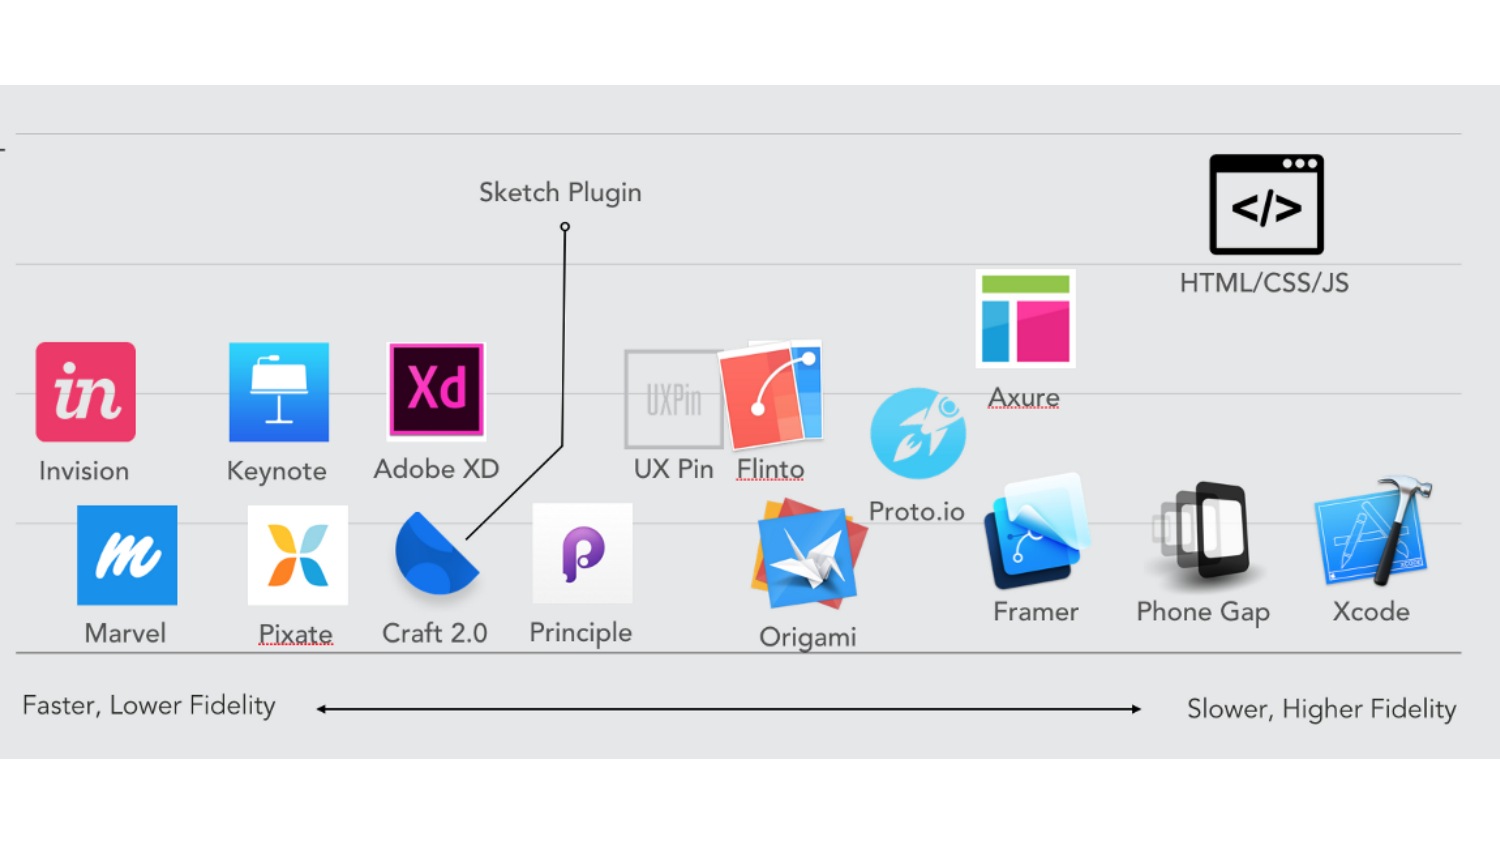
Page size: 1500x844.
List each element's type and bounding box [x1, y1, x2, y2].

picture [0, 85, 1500, 759]
